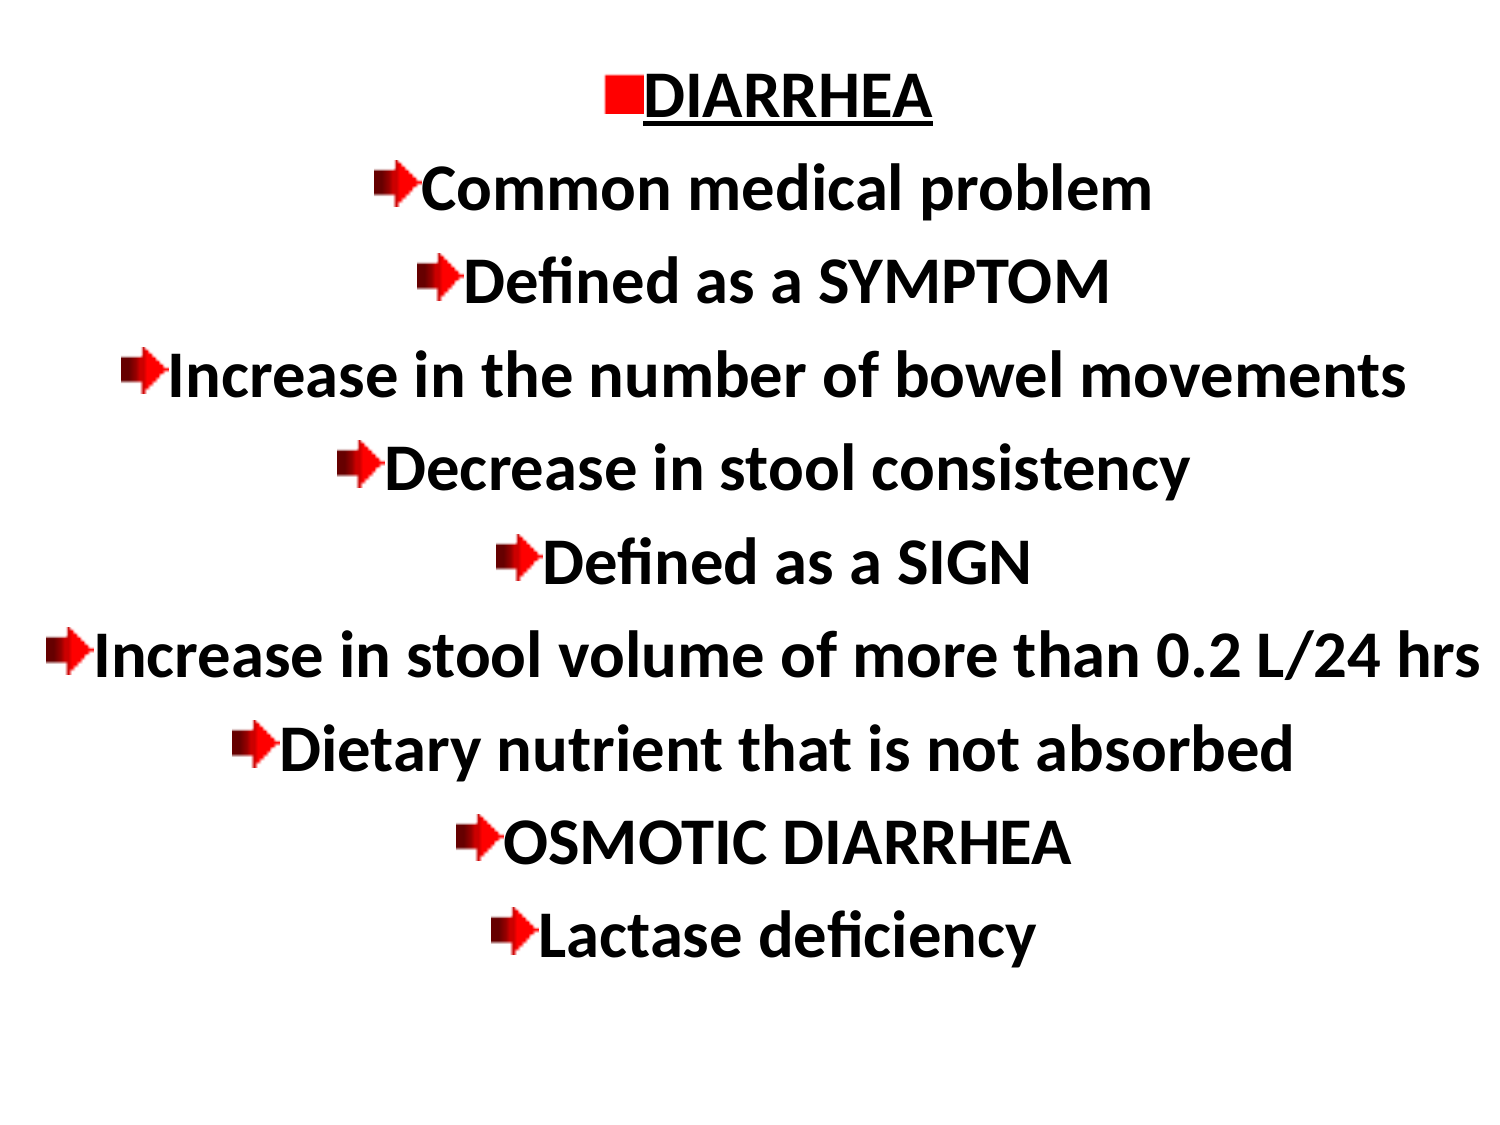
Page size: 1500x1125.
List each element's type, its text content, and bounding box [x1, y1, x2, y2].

picture [496, 534, 543, 581]
picture [417, 253, 464, 301]
picture [596, 66, 644, 114]
picture [456, 814, 504, 861]
picture [491, 907, 539, 955]
subtitle DIARRHEA Common medical problem Defined as a SYMPTOM Increase in the number of bowel movements Decrease in stool consistency Defined as a SIGN Increase in stool volume of more than 0.2 L/24 hrs Dietary nutrient that is not absorbed OSMOTIC DIARRHEA Lactase deficiency [29, 42, 1500, 1083]
picture [232, 720, 280, 768]
picture [337, 440, 385, 488]
picture [374, 160, 422, 207]
picture [46, 627, 94, 675]
picture [121, 347, 169, 394]
